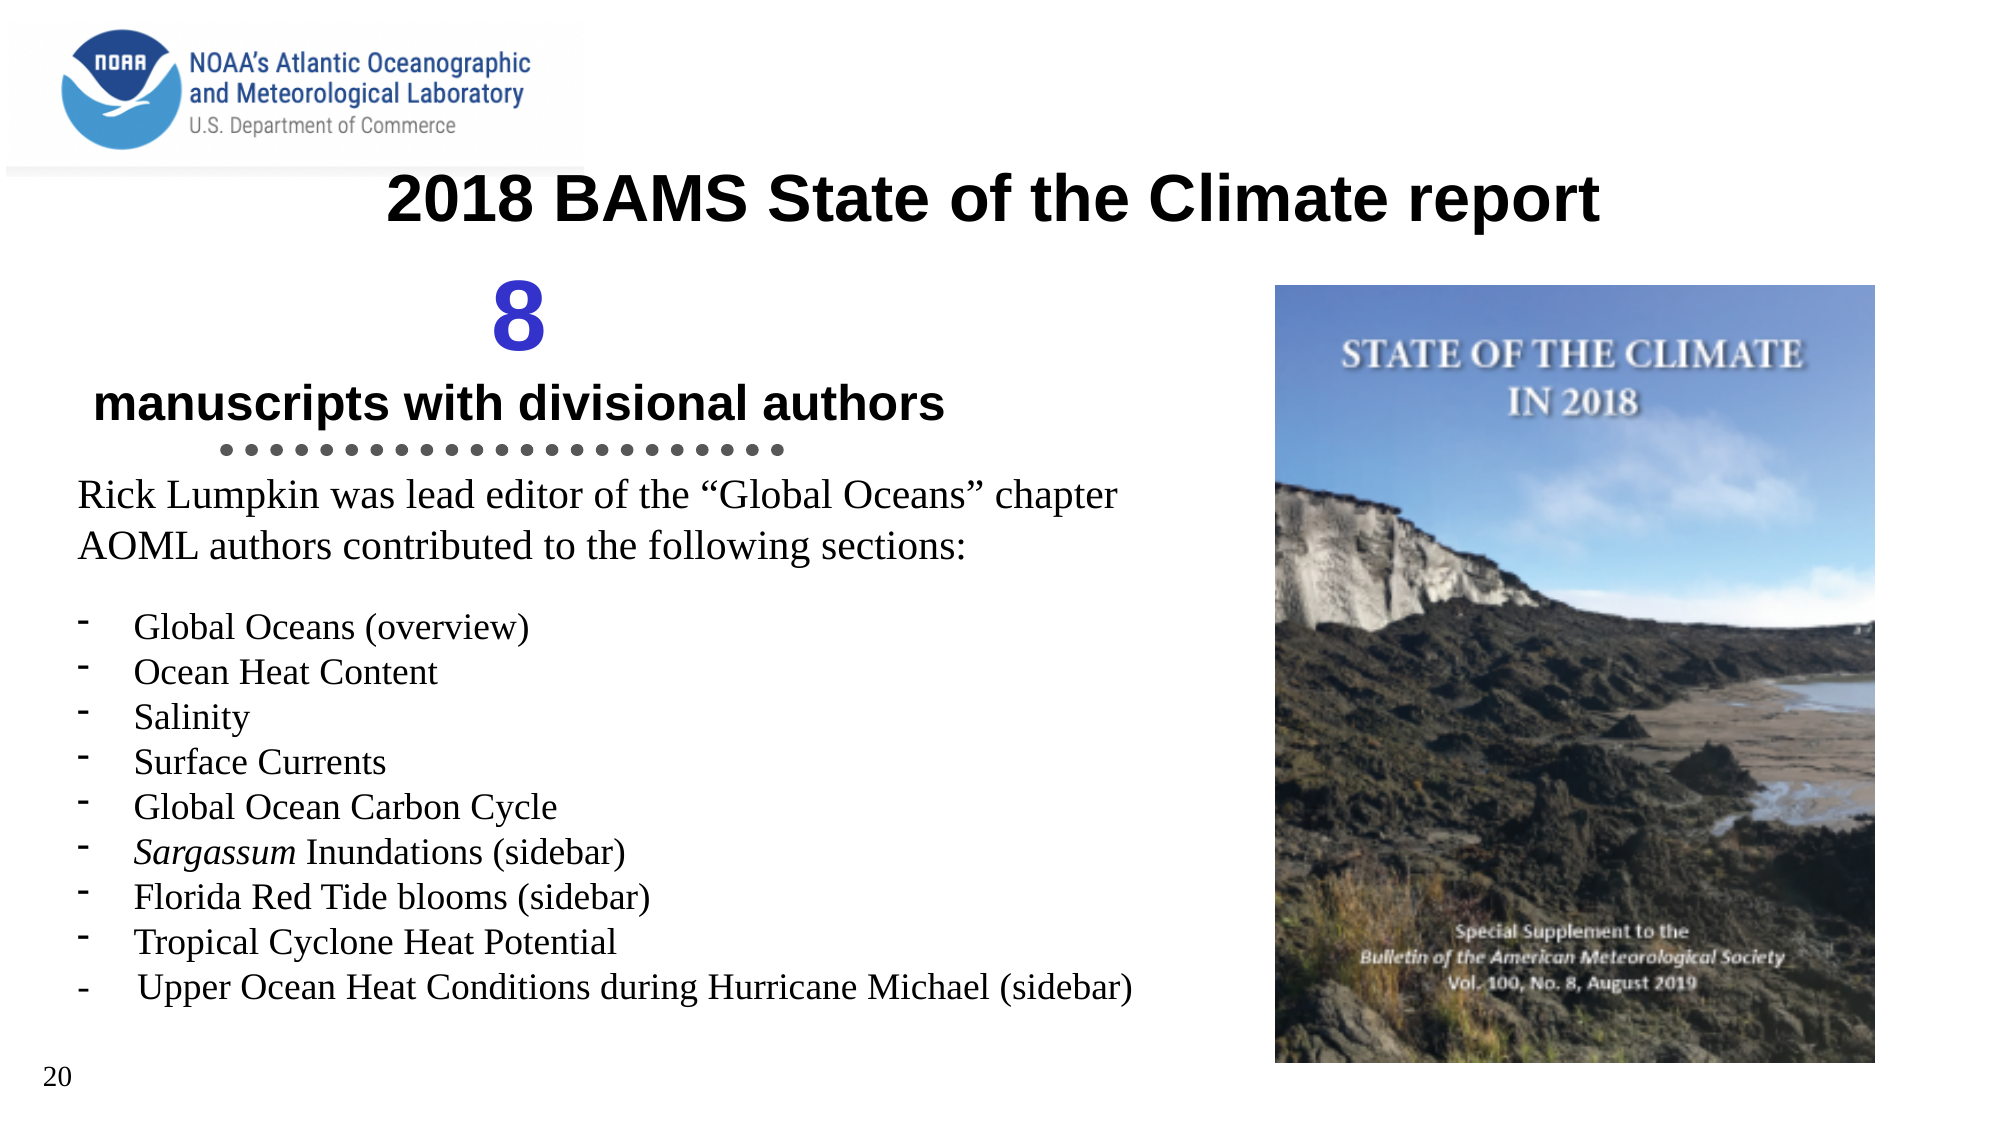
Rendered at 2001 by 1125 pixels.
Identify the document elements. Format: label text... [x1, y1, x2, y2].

text_box 2018 BAMS State of the Climate report [371, 147, 1636, 242]
text_box Rick Lumpkin was lead editor of the “Global Oceans” chapter AOML authors contributed to the following sections: Global Oceans (overview) Ocean Heat Content Salinity Surface Currents Global Ocean Carbon Cycle Sargassum Inundations (sidebar) Florida Red Tide blooms (sidebar) Tropical Cyclone Heat Potential - Upper Ocean Heat Conditions during Hurricane Michael (sidebar) [43, 459, 1240, 1060]
slide_number 20 [0, 1049, 88, 1125]
picture [1274, 285, 1876, 1063]
picture [5, 22, 584, 178]
text_box 8 manuscripts with divisional authors [77, 243, 962, 438]
